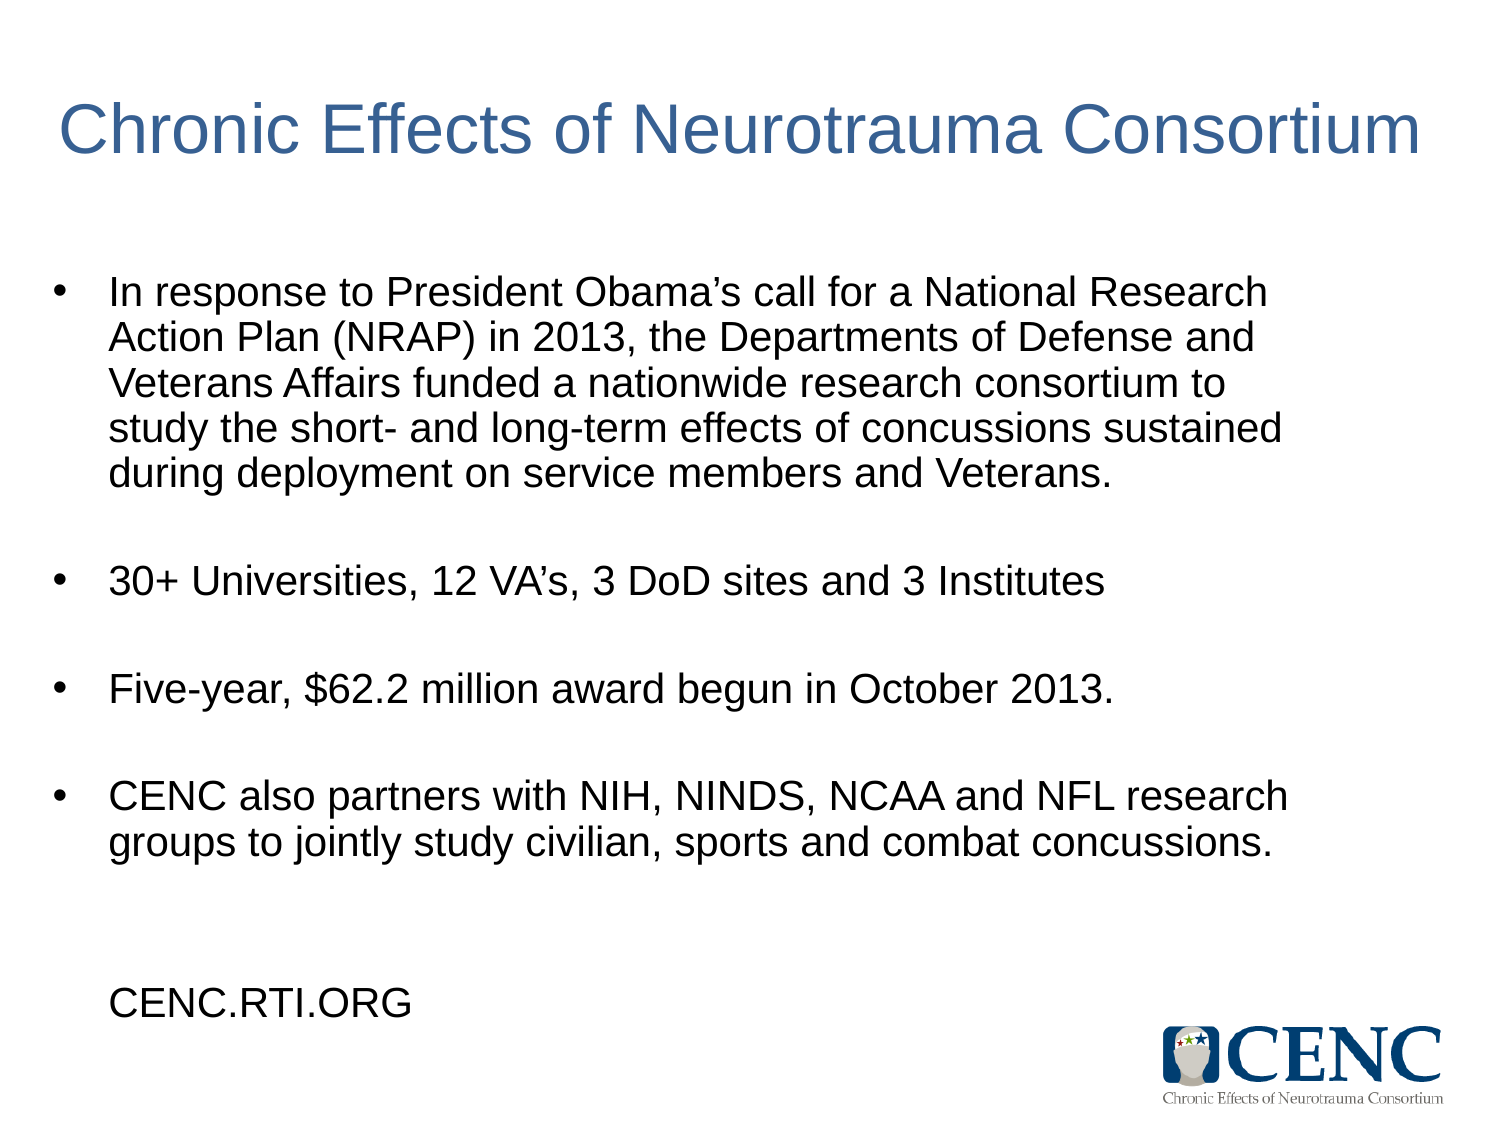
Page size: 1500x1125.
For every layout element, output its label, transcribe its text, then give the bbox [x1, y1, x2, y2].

picture [1162, 1025, 1466, 1104]
title Chronic Effects of Neurotrauma Consortium [24, 37, 1458, 213]
list In response to President Obama’s call for a National Research Action Plan (NRAP) in 2013, the Departments of Defense and Veterans Affairs funded a nationwide research consortium to study the short- and long-term effects of concussions sustained during deployment on service members and Veterans. 30+ Universities, 12 VA’s, 3 DoD sites and 3 Institutes Five-year, $62.2 million award begun in October 2013. CENC also partners with NIH, NINDS, NCAA and NFL research groups to jointly study civilian, sports and combat concussions. CENC.RTI.ORG [37, 262, 1350, 1050]
